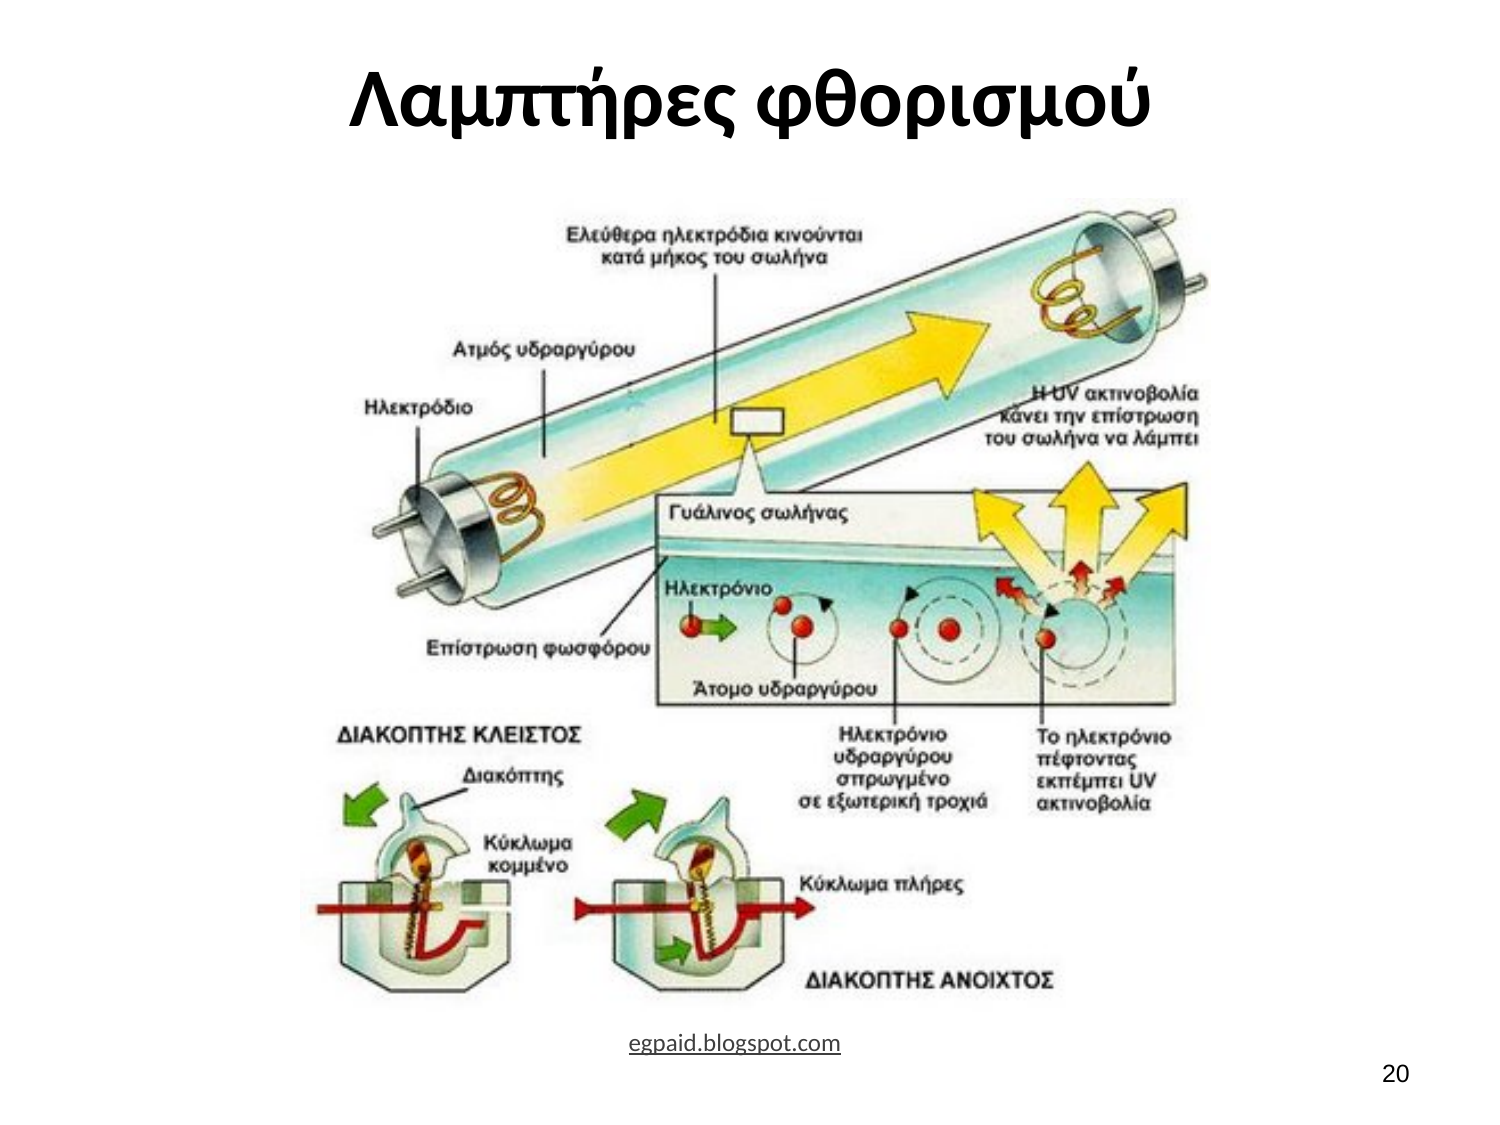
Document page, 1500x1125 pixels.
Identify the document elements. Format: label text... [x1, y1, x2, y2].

text_box egpaid.blogspot.com [360, 1021, 1111, 1064]
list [299, 198, 1211, 1012]
title Λαμπτήρες φθορισμού [76, 19, 1427, 169]
slide_number 19 [1074, 1042, 1425, 1103]
